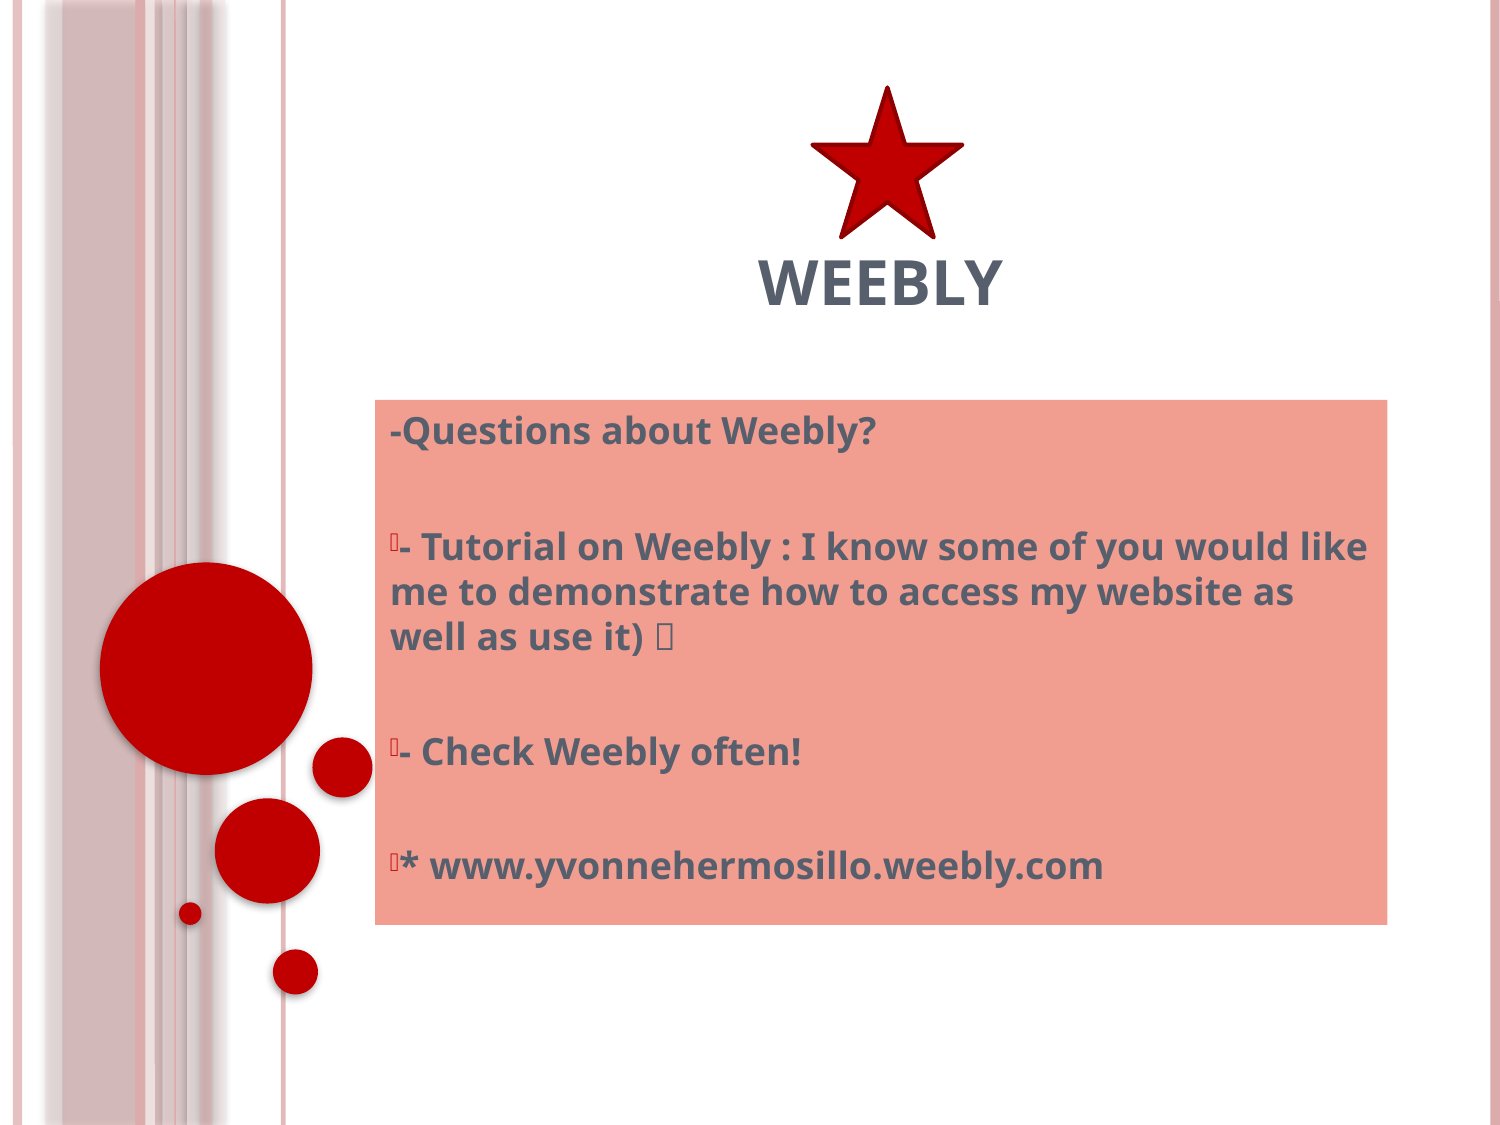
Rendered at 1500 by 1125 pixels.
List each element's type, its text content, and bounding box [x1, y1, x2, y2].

title Weebly [375, 99, 1388, 325]
text_box [810, 85, 965, 240]
subtitle -Questions about Weebly? - Tutorial on Weebly : I know some of you would like me to demonstrate how to access my website as well as use it)  - Check Weebly often! * www.yvonnehermosillo.weebly.com [375, 399, 1388, 925]
